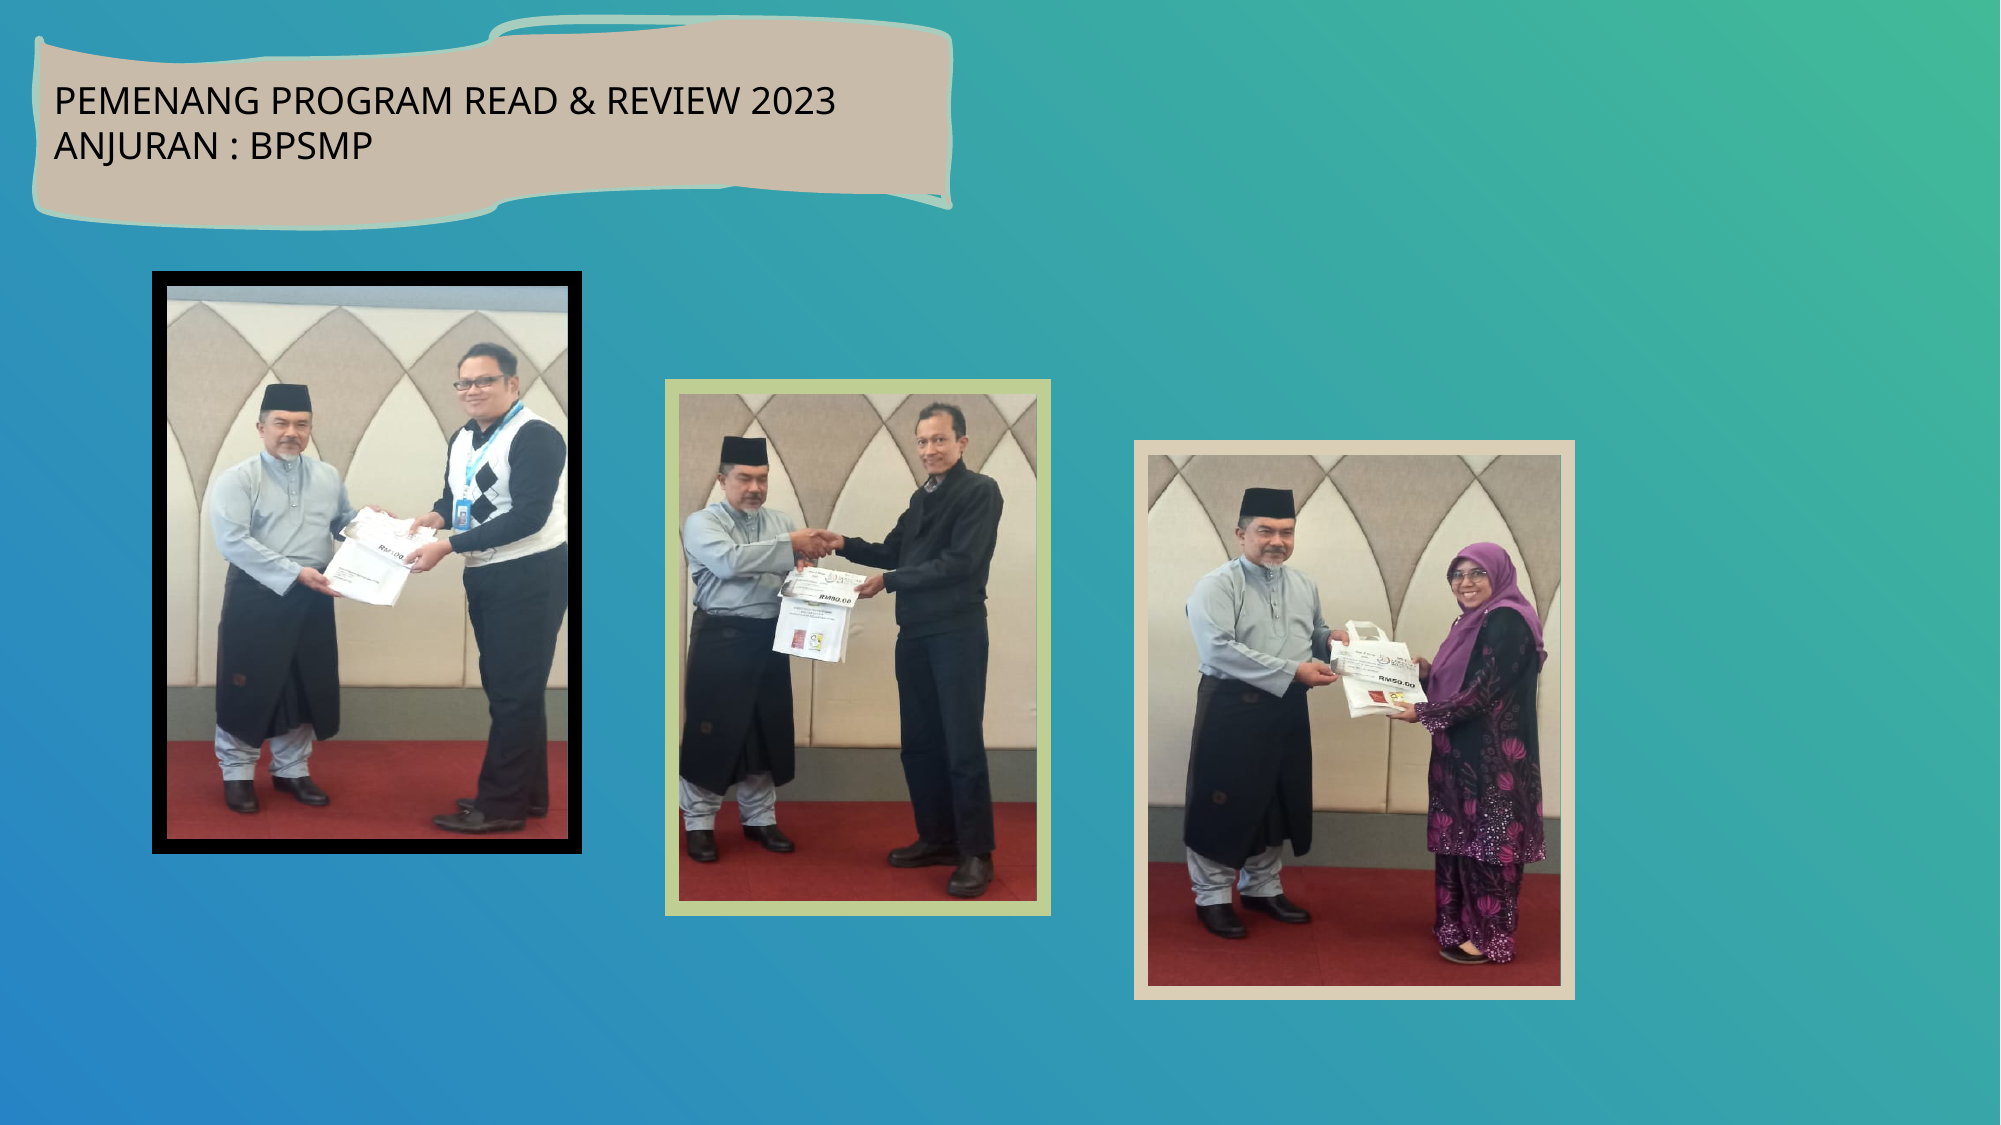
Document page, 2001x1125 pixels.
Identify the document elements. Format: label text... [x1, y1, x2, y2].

picture [166, 285, 568, 839]
picture [679, 393, 1037, 902]
text_box PEMENANG PROGRAM READ & REVIEW 2023 ANJURAN : BPSMP [36, 19, 951, 226]
picture [1147, 454, 1561, 986]
text_box [0, 0, 2000, 1125]
